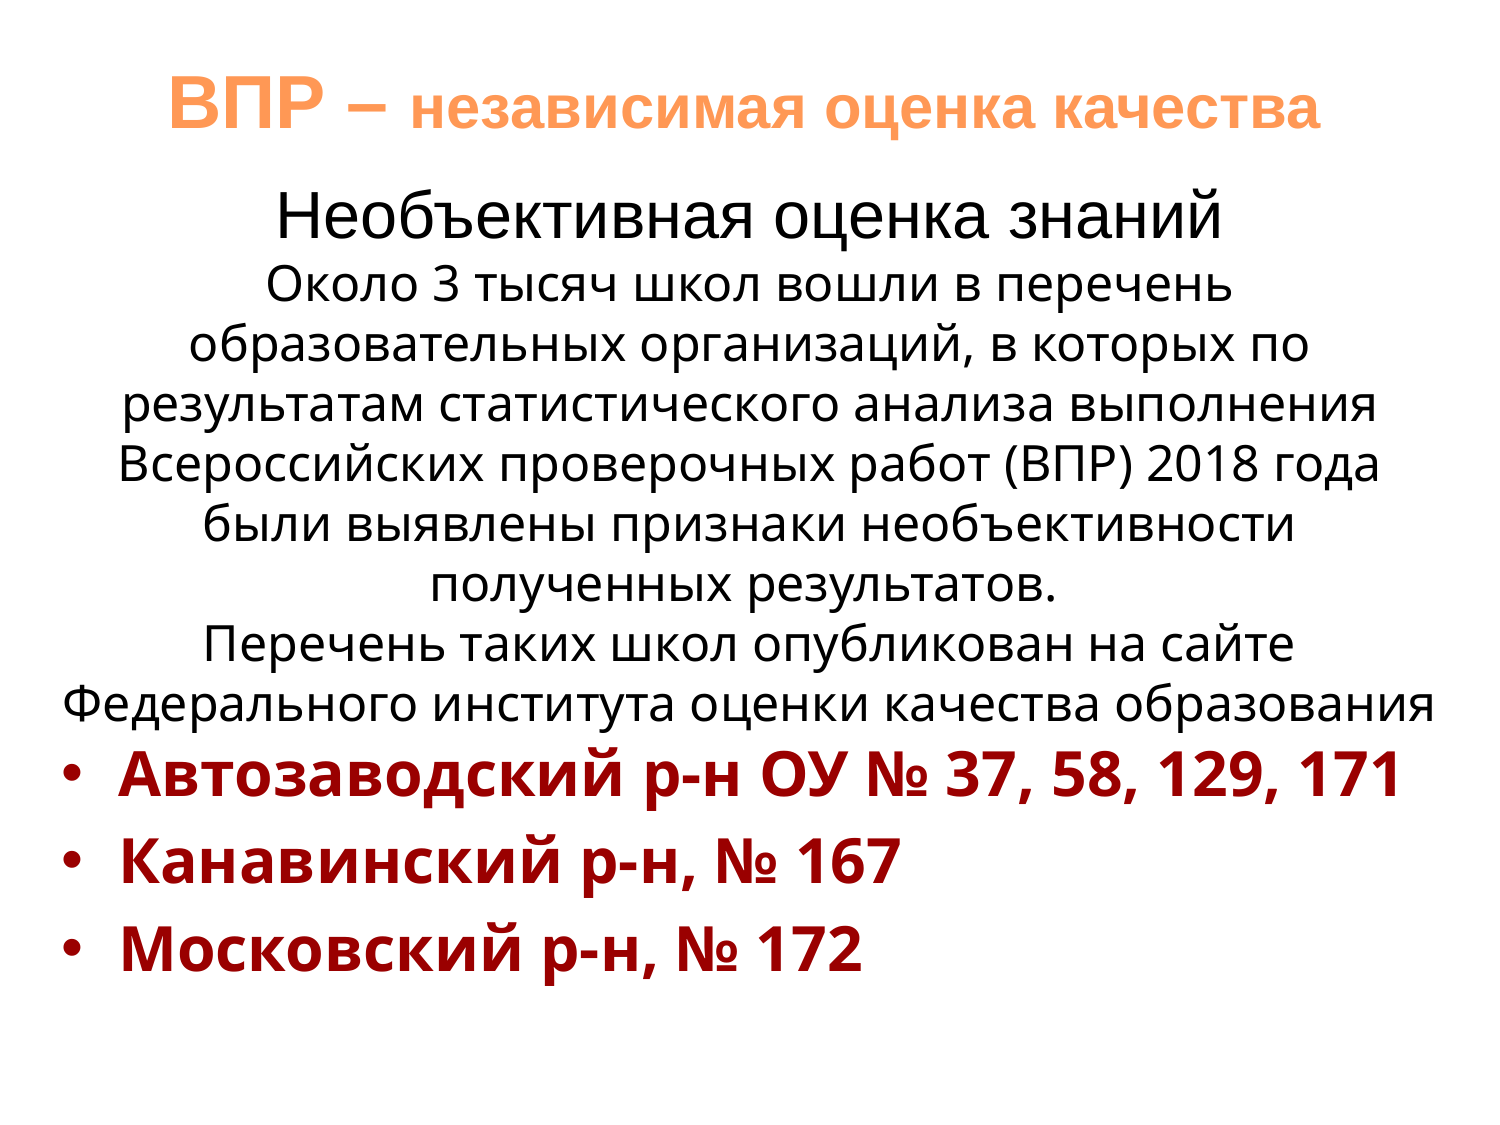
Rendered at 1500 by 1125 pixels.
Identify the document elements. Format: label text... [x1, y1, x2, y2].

text_box Необъективная оценка знаний Около 3 тысяч школ вошли в перечень образовательных организаций, в которых по результатам статистического анализа выполнения Всероссийских проверочных работ (ВПР) 2018 года были выявлены признаки необъективности полученных результатов. Перечень таких школ опубликован на сайте Федерального института оценки качества образования [35, 163, 1465, 739]
list Автозаводский р-н ОУ № 37, 58, 129, 171 Канавинский р-н, № 167 Московский р-н, № 172 [46, 739, 1465, 1032]
title ВПР – независимая оценка качества [35, 45, 1454, 153]
